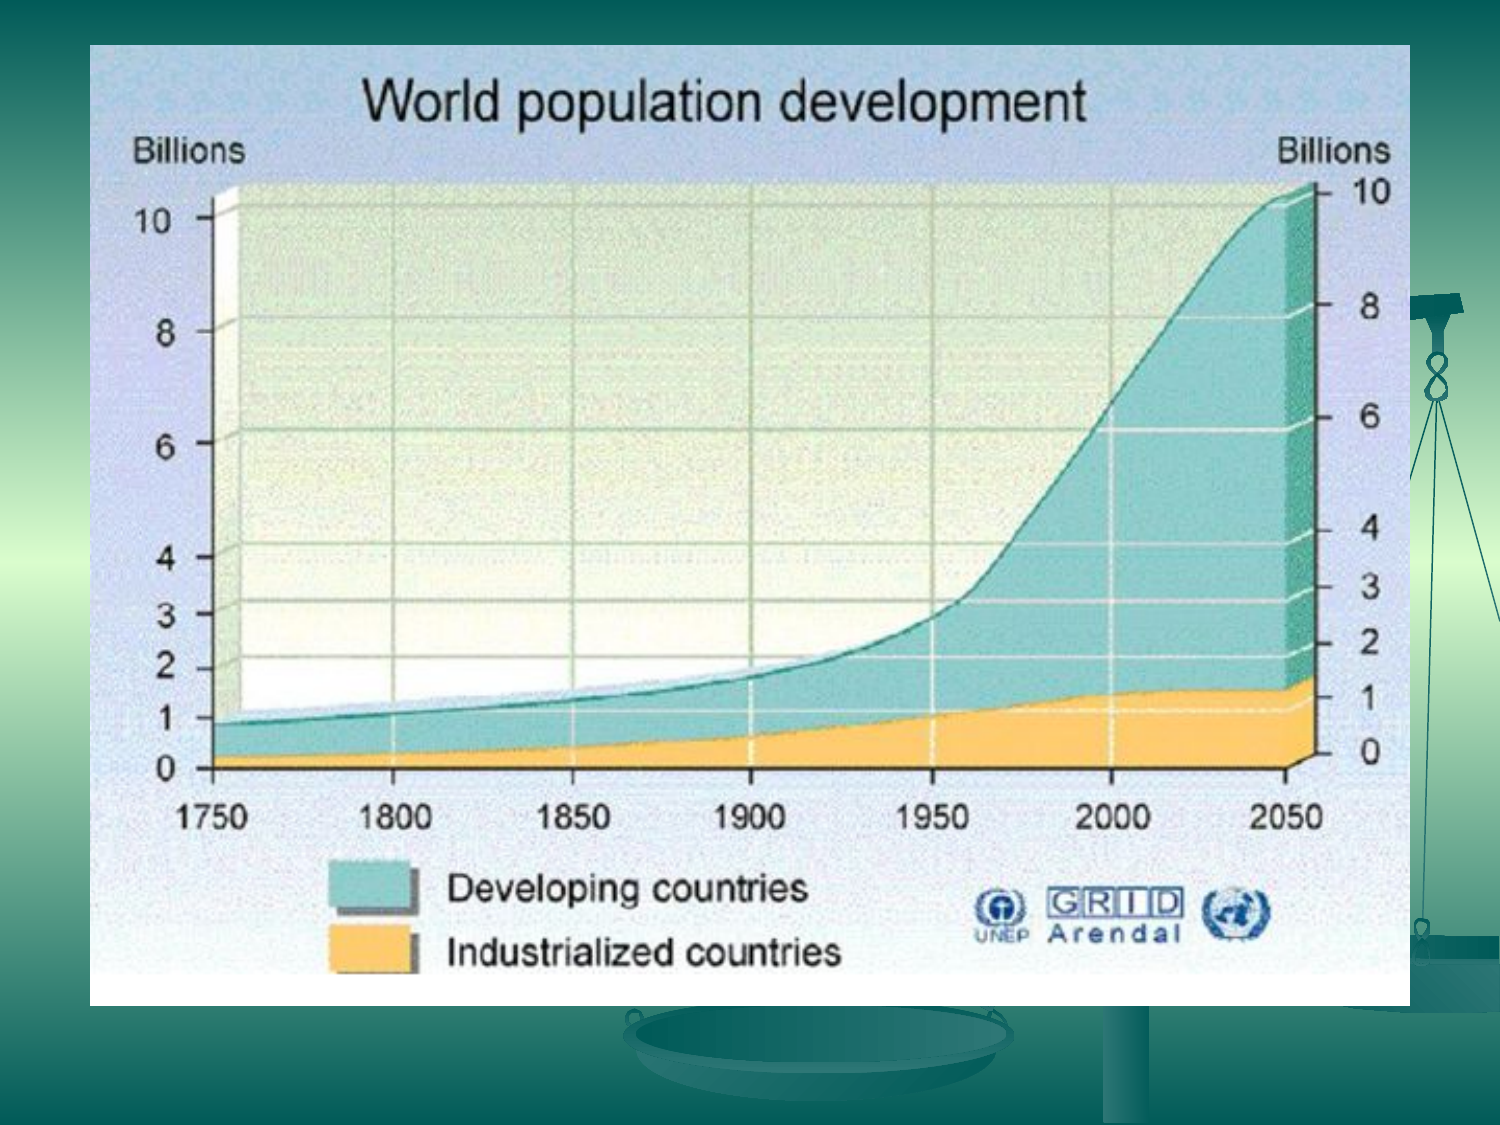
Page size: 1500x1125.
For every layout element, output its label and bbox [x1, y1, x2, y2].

list [90, 45, 1410, 1006]
